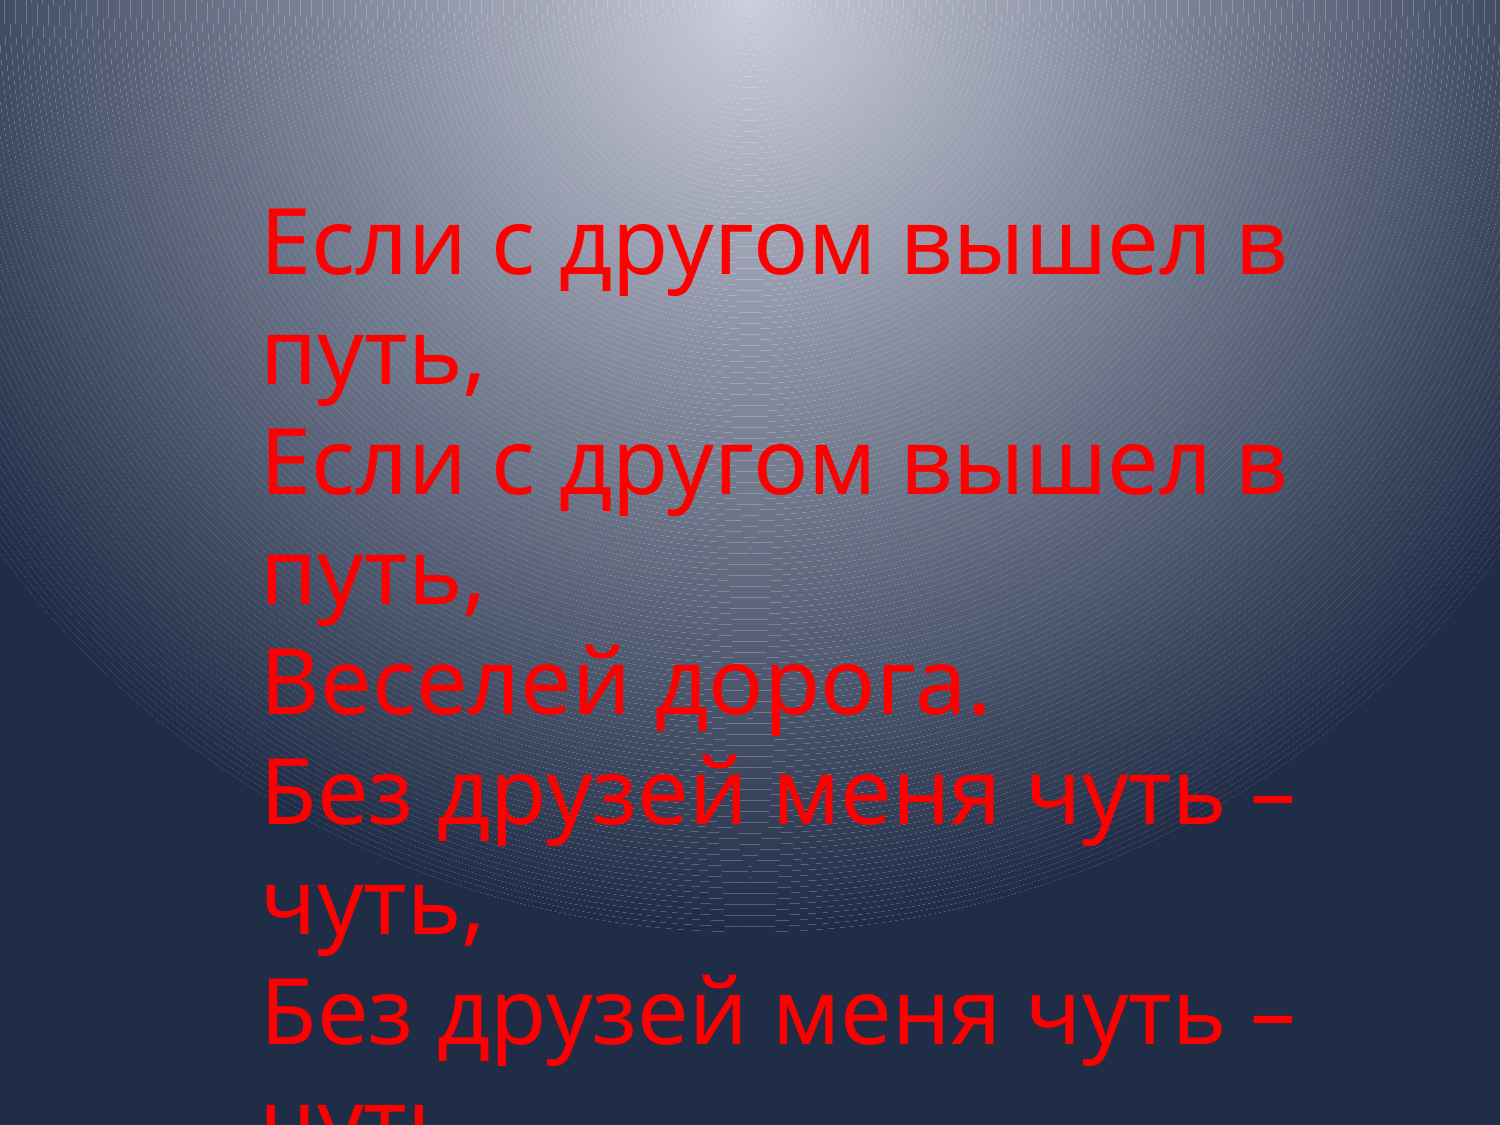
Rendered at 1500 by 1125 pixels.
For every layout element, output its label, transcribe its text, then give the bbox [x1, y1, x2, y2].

text_box Если с другом вышел в путь, Если с другом вышел в путь, Веселей дорога. Без друзей меня чуть – чуть, Без друзей меня чуть – чуть, А с друзьями много. [246, 175, 1465, 1125]
